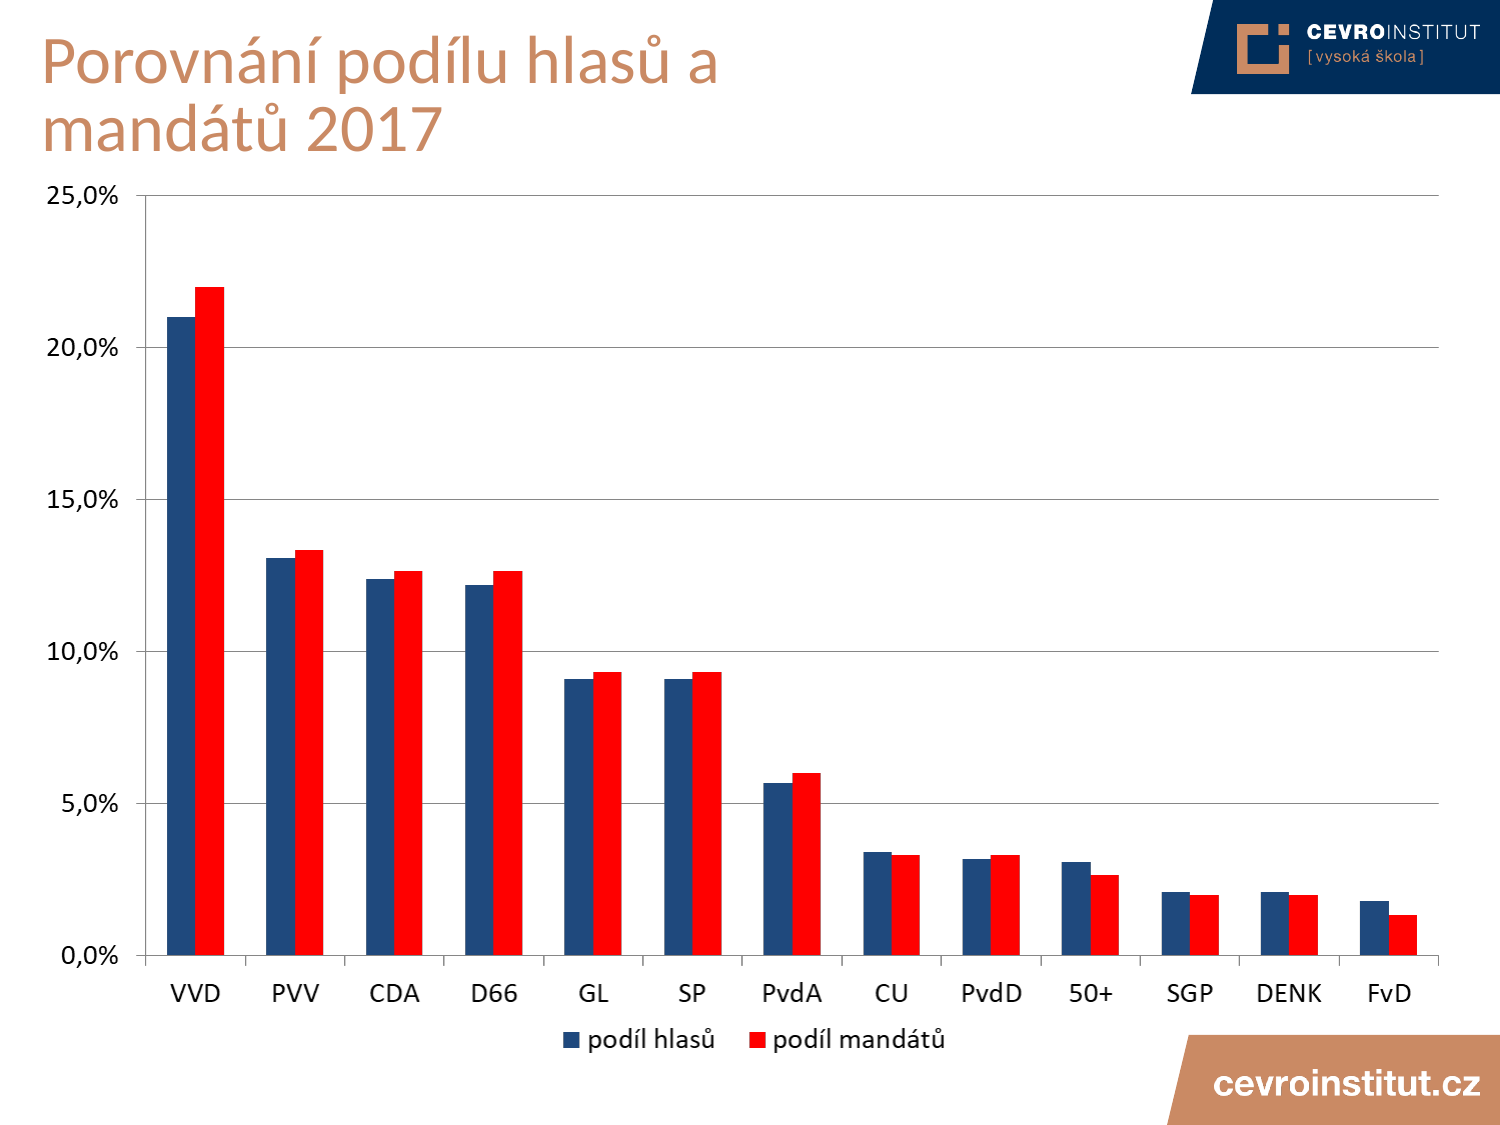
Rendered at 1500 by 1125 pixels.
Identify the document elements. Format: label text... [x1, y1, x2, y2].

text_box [35, 148, 1457, 1073]
text_box Porovnání podílu hlasů a mandátů 2017 [0, 24, 1500, 177]
picture [1214, 1069, 1480, 1096]
